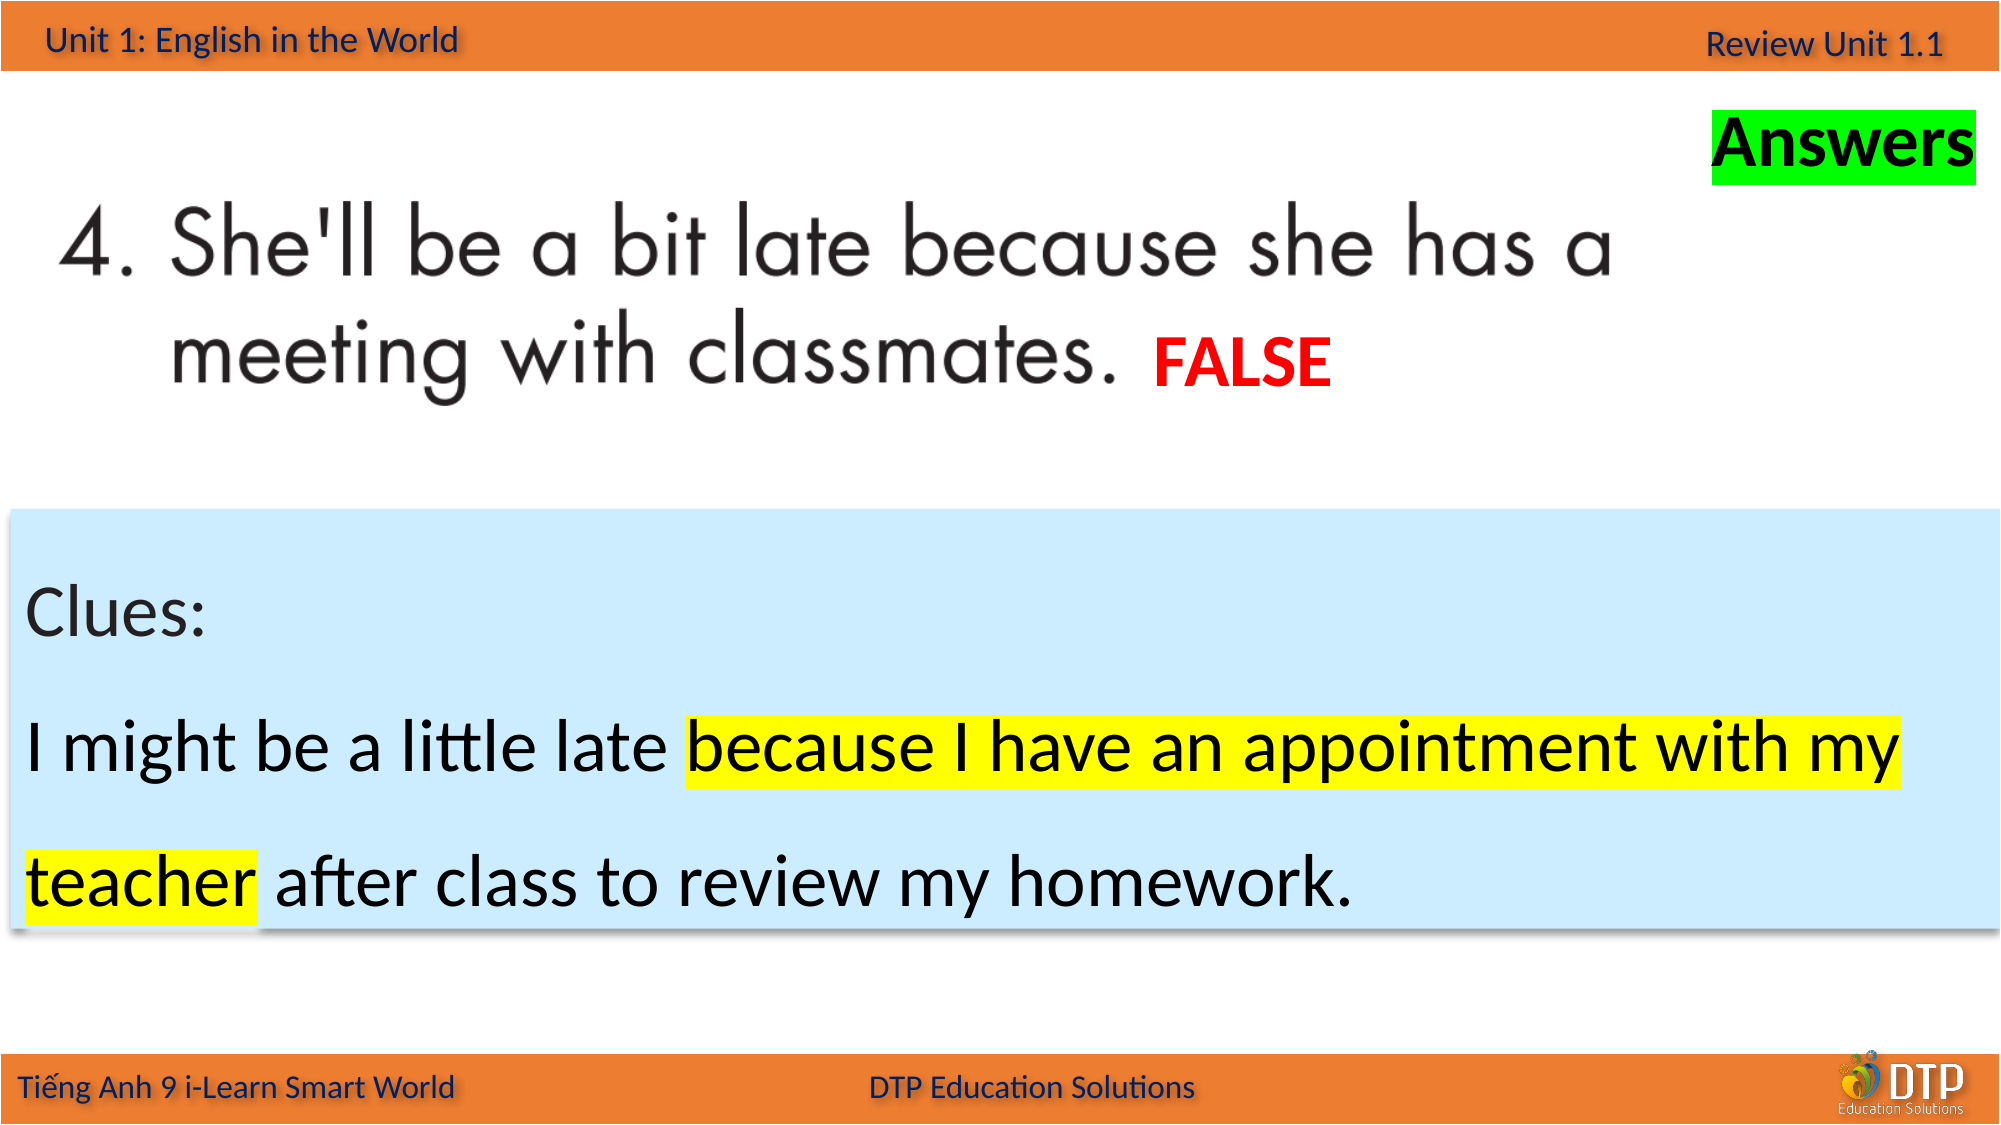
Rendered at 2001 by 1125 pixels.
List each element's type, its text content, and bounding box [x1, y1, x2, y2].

picture [36, 190, 1650, 411]
picture [1839, 1050, 1963, 1114]
text_box Clues: I might be a little late because I have an appointment with my teacher after class to review my homework. [10, 508, 2000, 929]
text_box Answers [1696, 84, 1991, 189]
